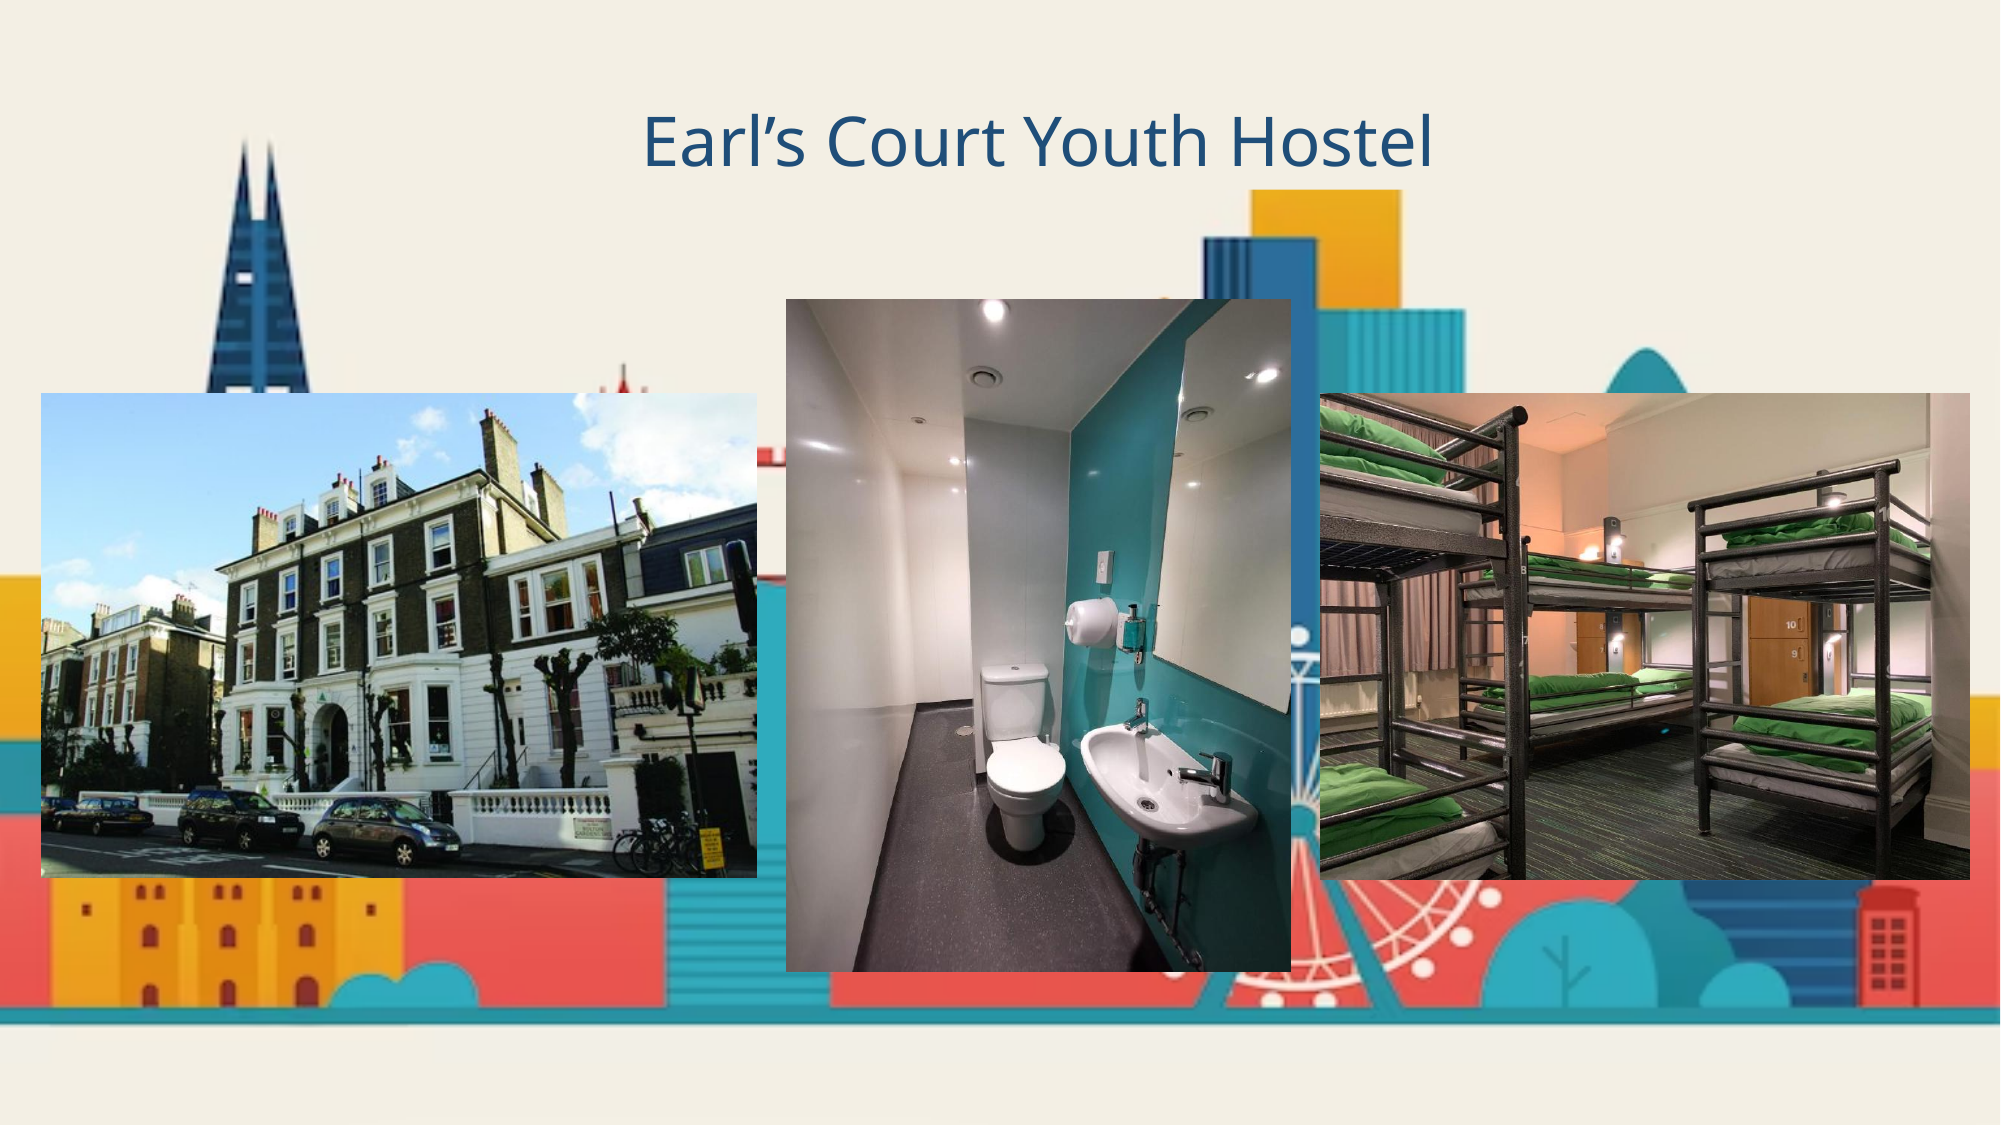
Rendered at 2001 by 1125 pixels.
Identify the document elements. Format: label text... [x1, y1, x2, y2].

picture [0, 0, 2001, 1125]
title Earl’s Court Youth Hostel [434, 99, 1643, 190]
